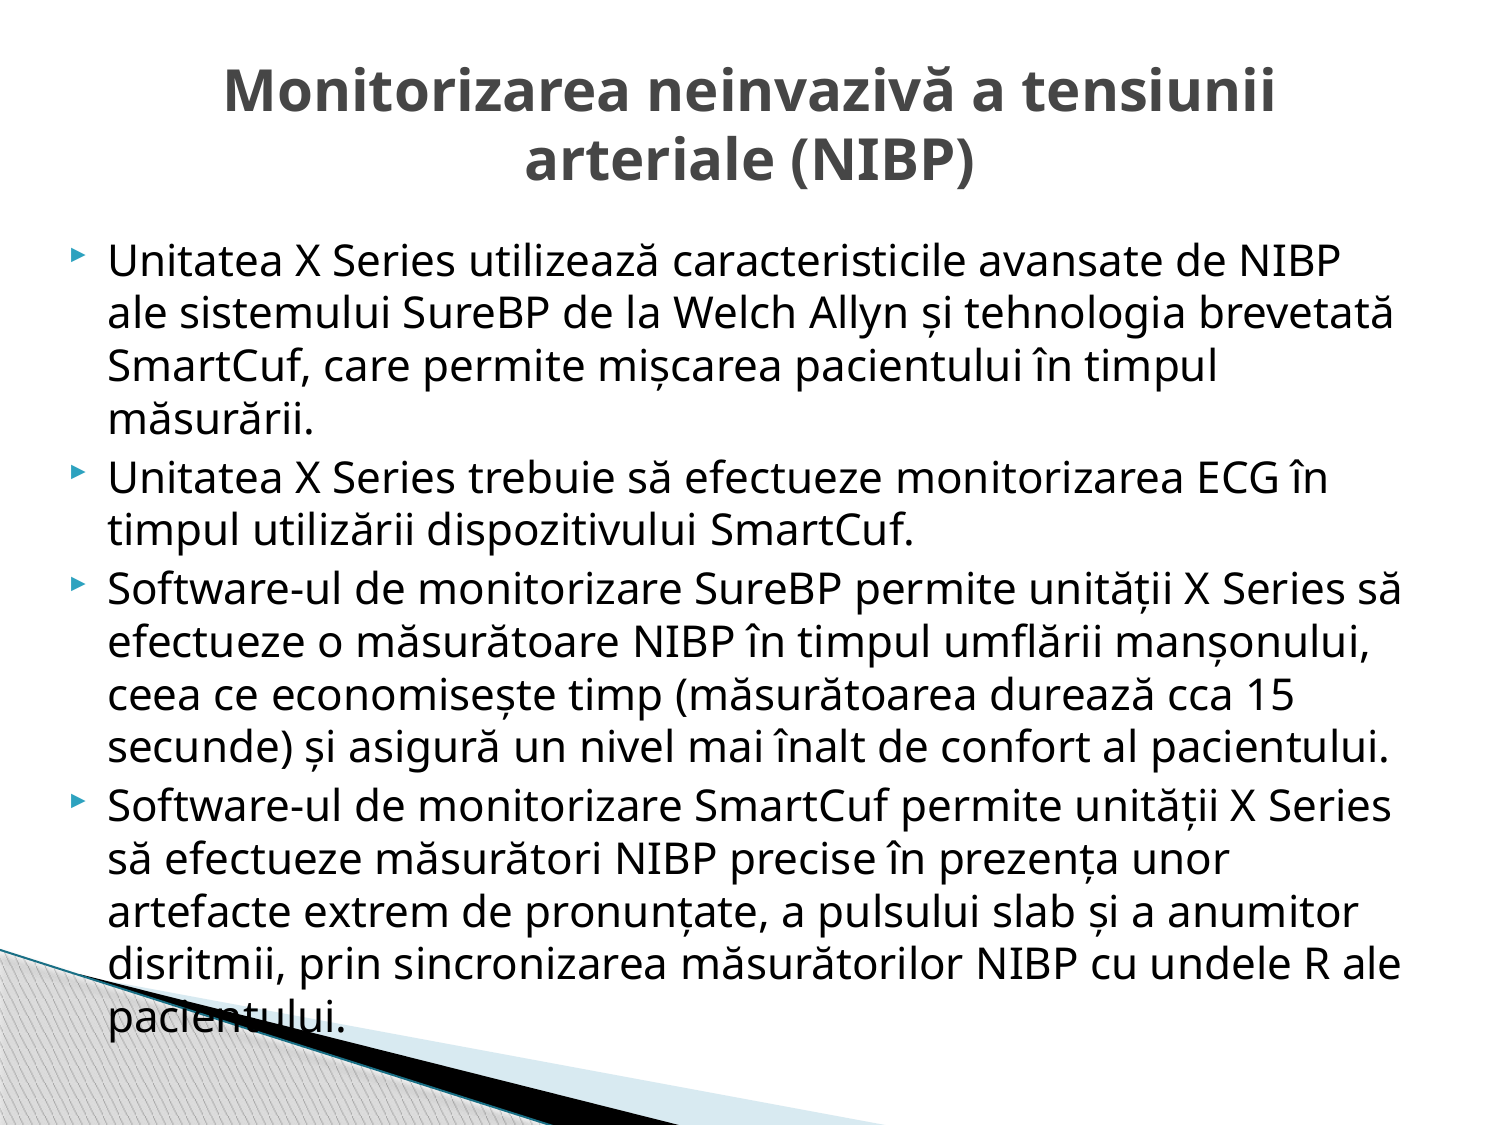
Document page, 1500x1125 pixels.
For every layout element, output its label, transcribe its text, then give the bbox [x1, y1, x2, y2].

title Monitorizarea neinvazivă a tensiunii arteriale (NIBP) [75, 45, 1425, 200]
list Unitatea X Series utilizează caracteristicile avansate de NIBP ale sistemului SureBP de la Welch Allyn și tehnologia brevetată SmartCuf, care permite mișcarea pacientului în timpul măsurării. Unitatea X Series trebuie să efectueze monitorizarea ECG în timpul utilizării dispozitivului SmartCuf. Software-ul de monitorizare SureBP permite unității X Series să efectueze o măsurătoare NIBP în timpul umflării manșonului, ceea ce economisește timp (măsurătoarea durează cca 15 secunde) și asigură un nivel mai înalt de confort al pacientului. Software-ul de monitorizare SmartCuf permite unității X Series să efectueze măsurători NIBP precise în prezența unor artefacte extrem de pronunțate, a pulsului slab și a anumitor disritmii, prin sincronizarea măsurătorilor NIBP cu undele R ale pacientului. [37, 224, 1425, 1075]
